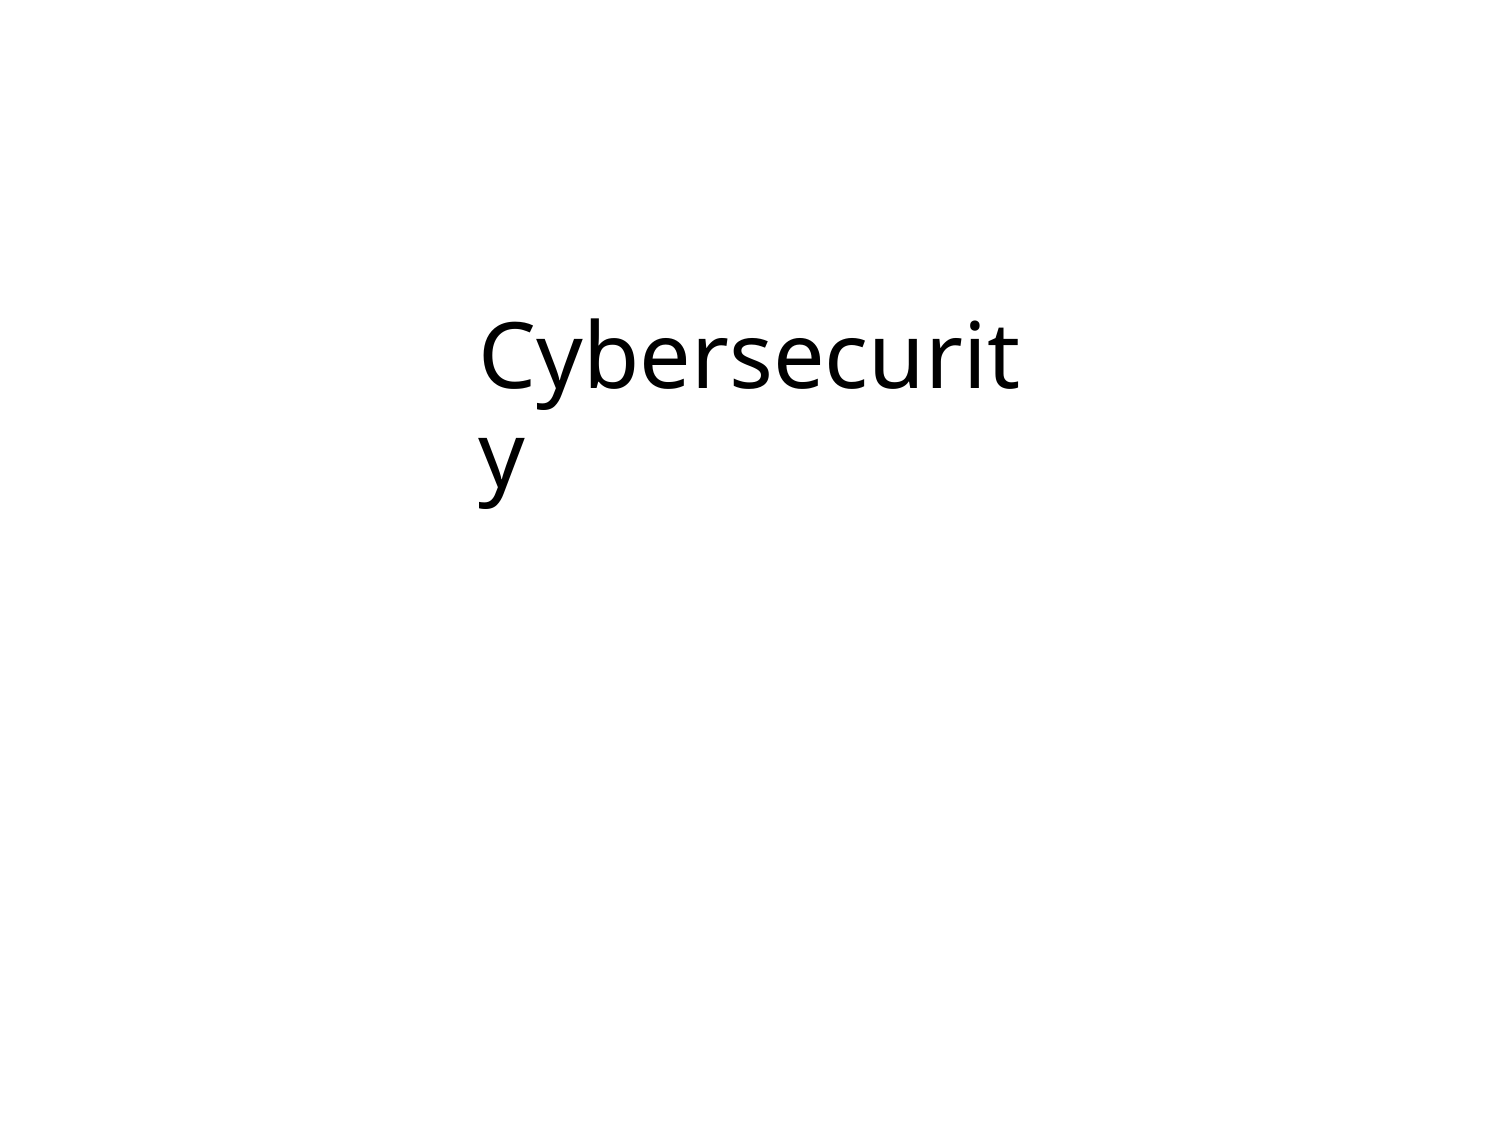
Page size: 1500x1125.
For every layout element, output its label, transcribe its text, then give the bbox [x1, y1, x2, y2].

title Cybersecurity [463, 299, 1080, 517]
